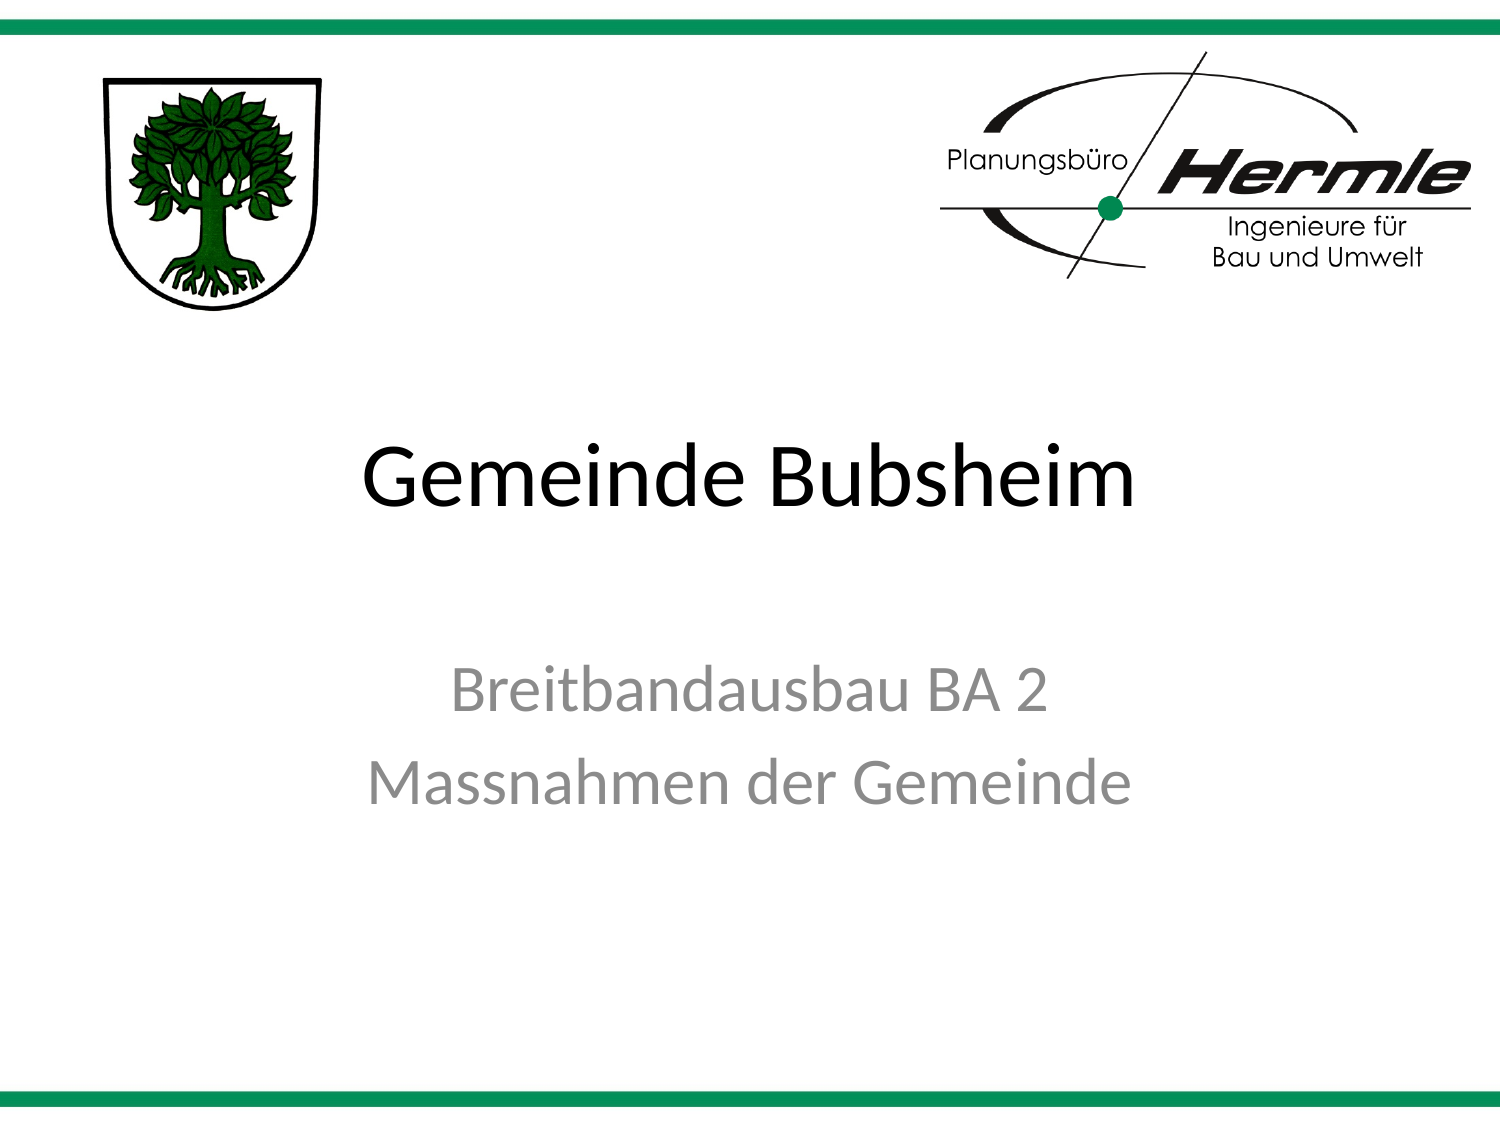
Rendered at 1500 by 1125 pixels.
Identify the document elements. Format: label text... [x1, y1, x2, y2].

title Gemeinde Bubsheim [112, 349, 1388, 591]
picture [0, 1079, 1500, 1122]
picture [74, 54, 349, 329]
subtitle Breitbandausbau BA 2 Massnahmen der Gemeinde [225, 637, 1275, 925]
picture [0, 8, 1500, 280]
